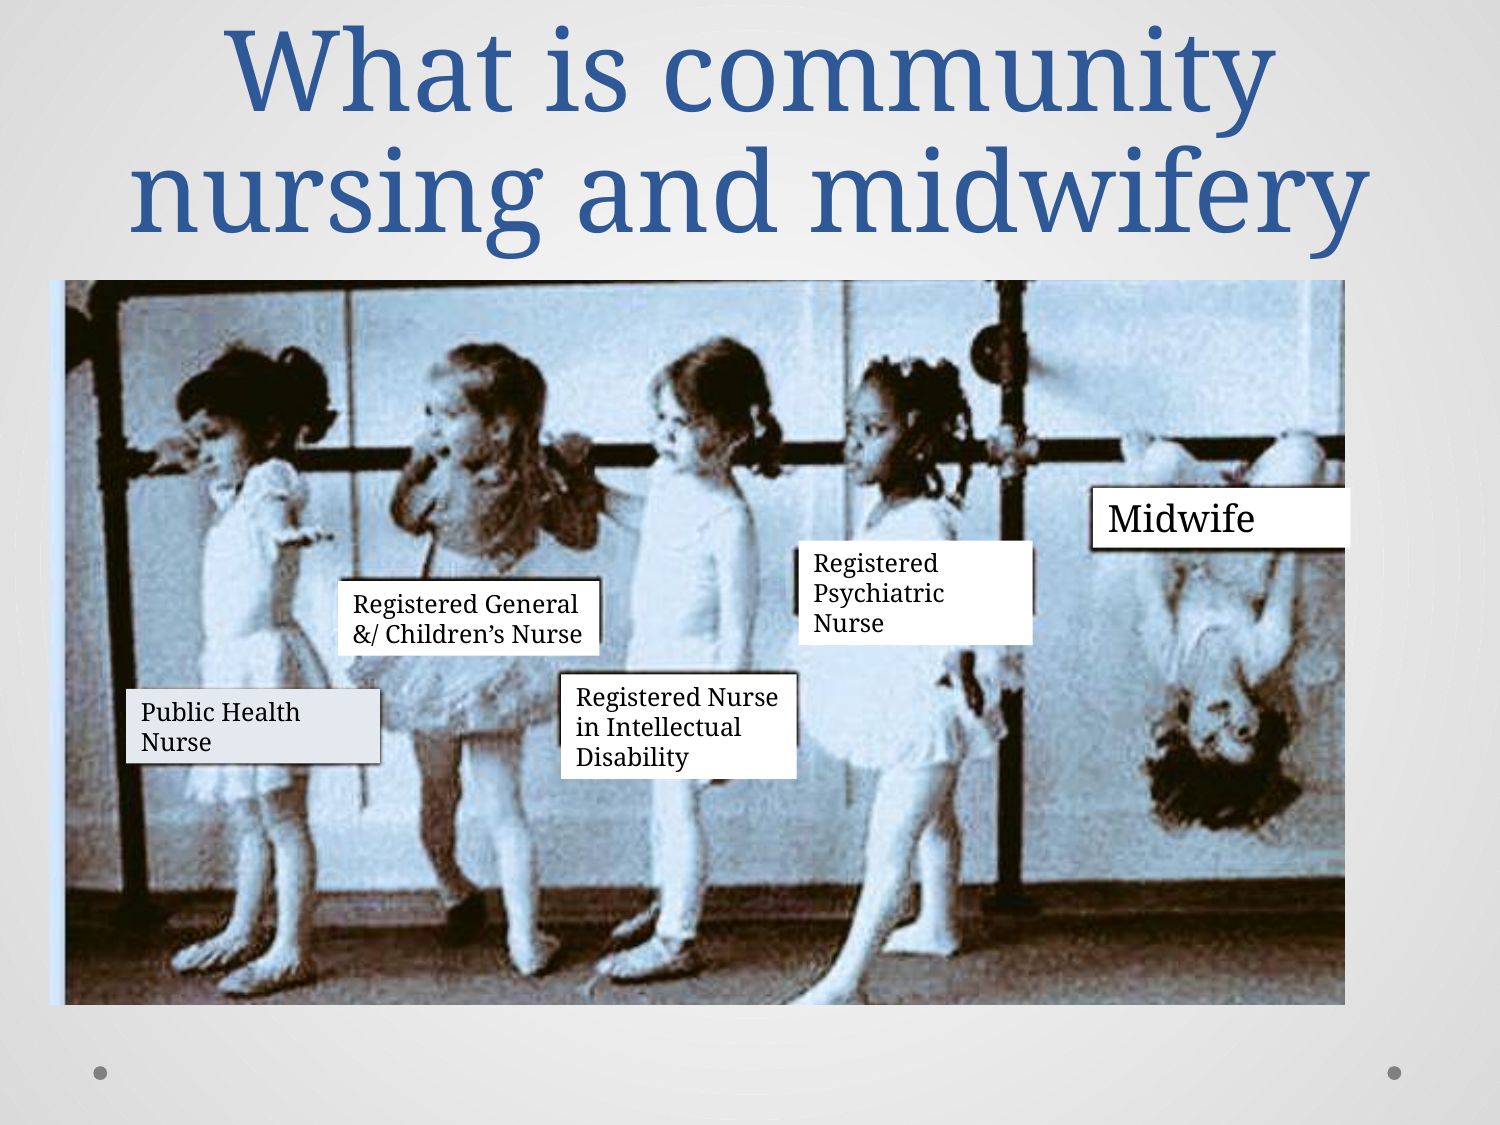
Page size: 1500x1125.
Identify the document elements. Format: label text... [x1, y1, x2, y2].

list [19, 262, 1371, 1006]
title What is community nursing and midwifery [75, 0, 1425, 263]
